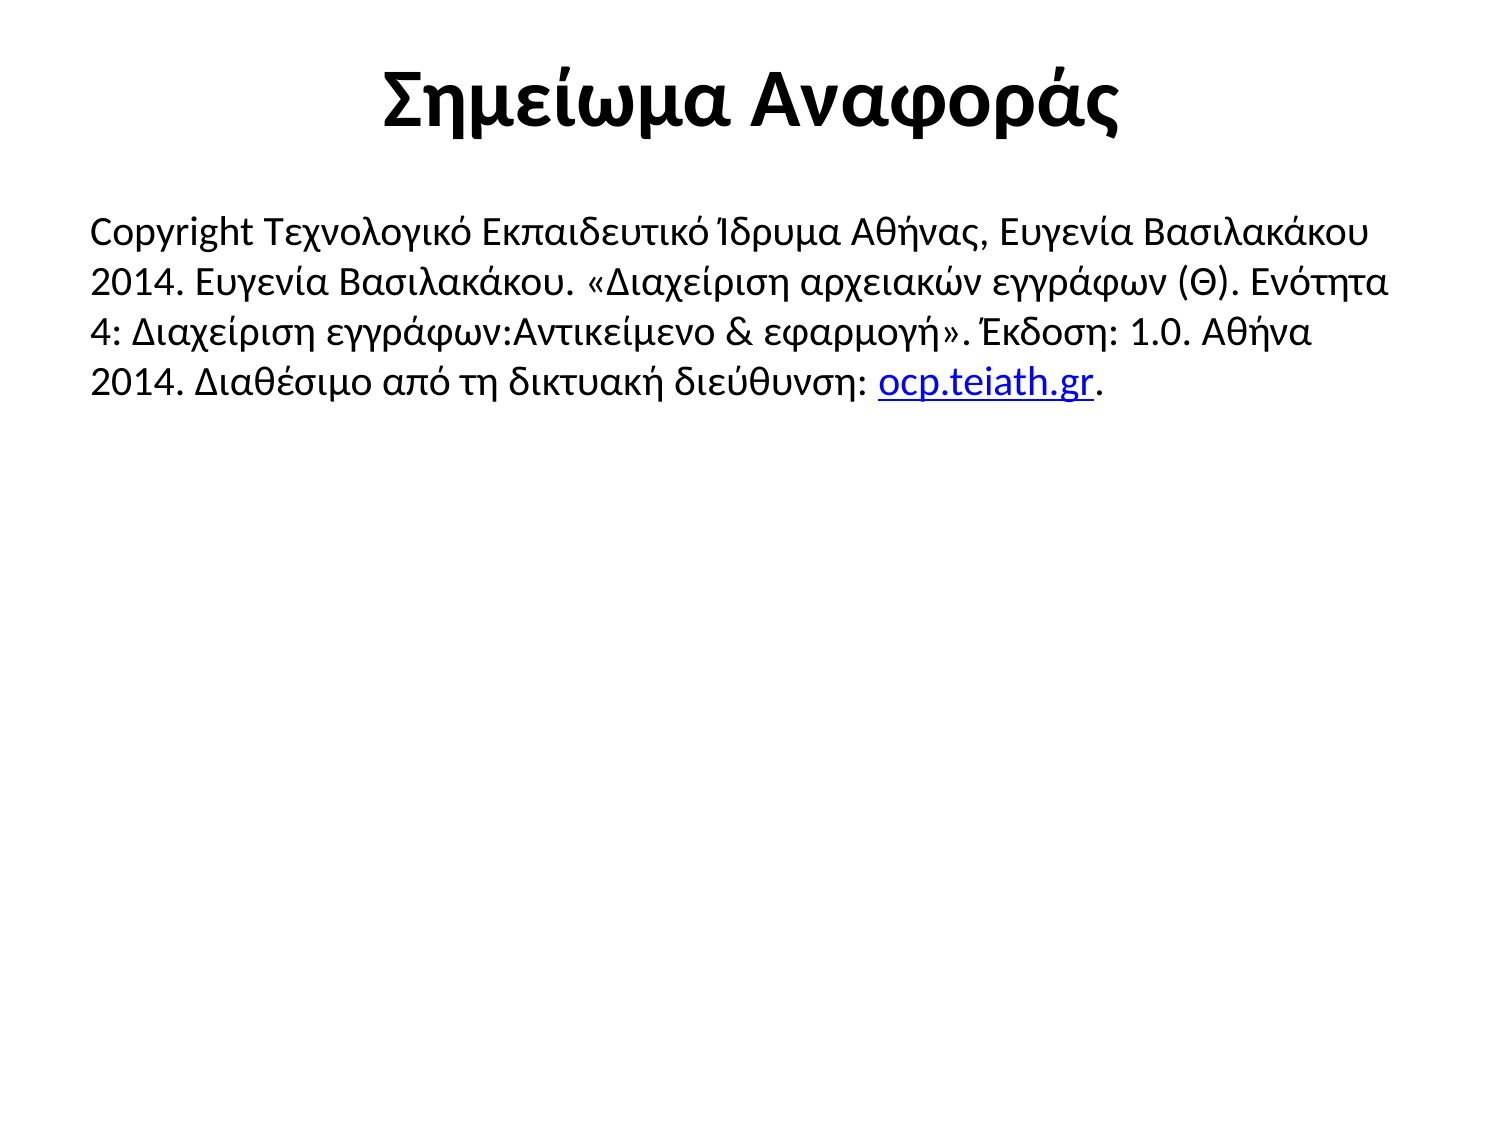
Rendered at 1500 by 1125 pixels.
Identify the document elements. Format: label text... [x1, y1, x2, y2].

title Σημείωμα Αναφοράς [76, 19, 1427, 169]
list Copyright Τεχνολογικό Εκπαιδευτικό Ίδρυμα Αθήνας, Ευγενία Βασιλακάκου 2014. Ευγενία Βασιλακάκου. «Διαχείριση αρχειακών εγγράφων (Θ). Ενότητα 4: Διαχείριση εγγράφων:Αντικείμενο & εφαρμογή». Έκδοση: 1.0. Αθήνα 2014. Διαθέσιμο από τη δικτυακή διεύθυνση: ocp.teiath.gr. [75, 196, 1425, 1024]
